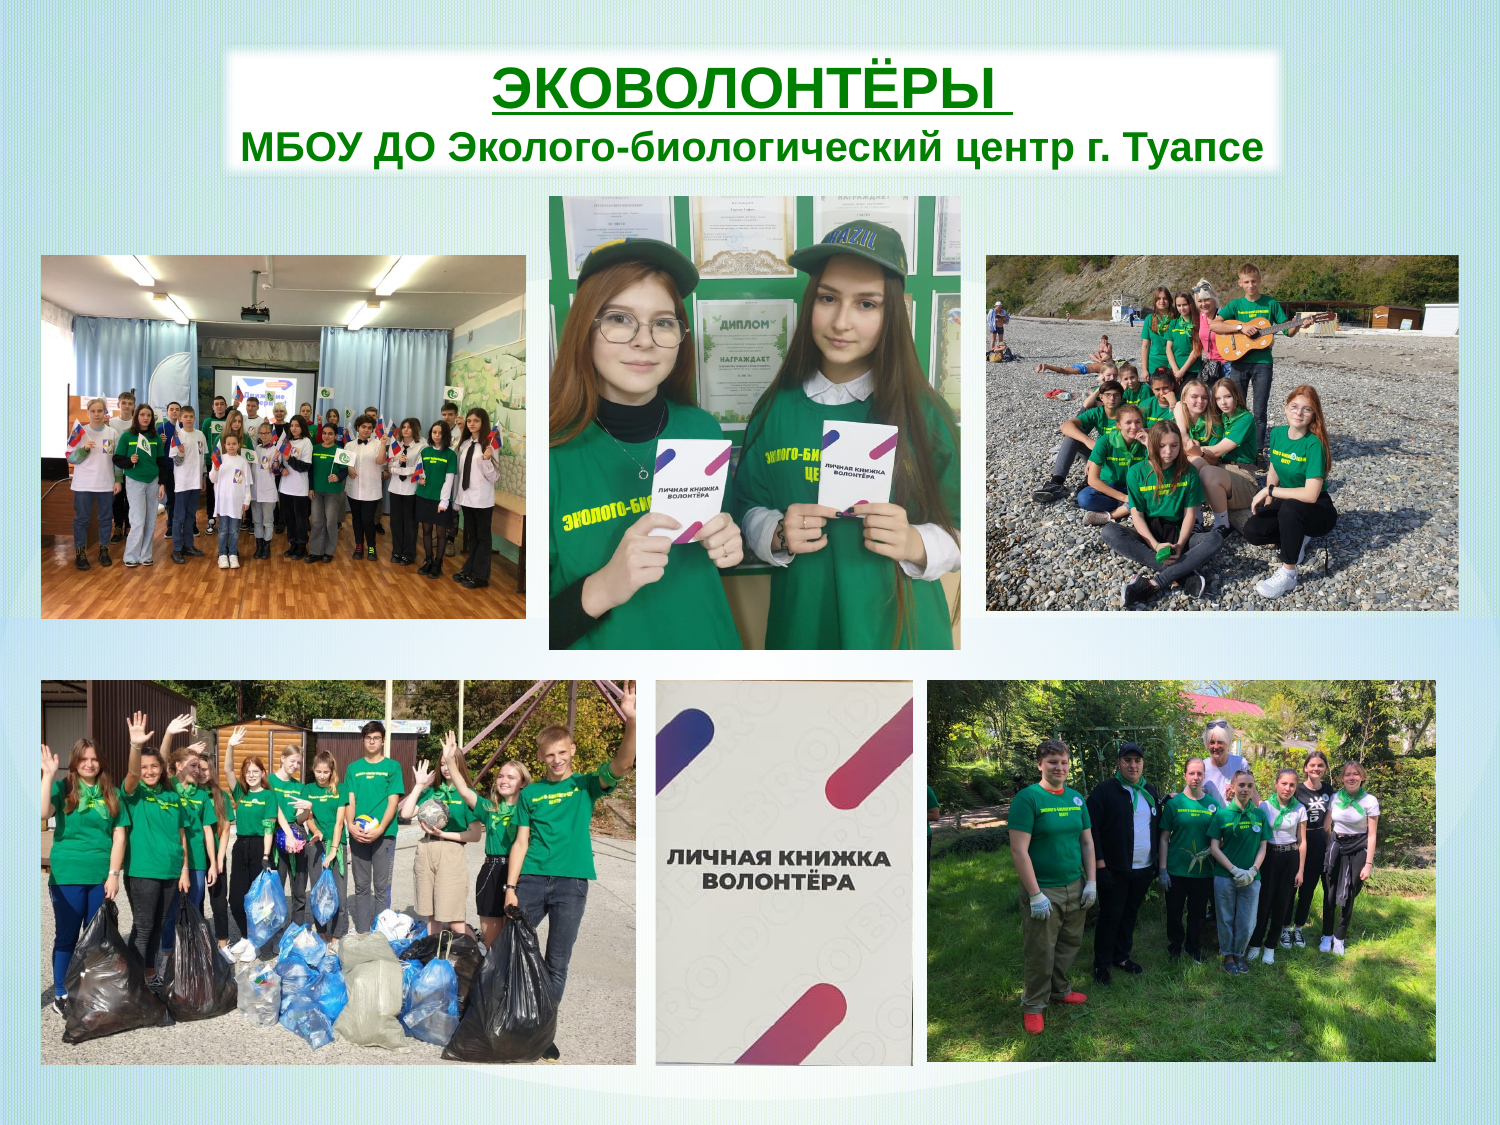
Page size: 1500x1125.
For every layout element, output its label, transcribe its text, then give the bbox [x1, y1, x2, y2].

picture [655, 680, 914, 1067]
picture [926, 680, 1436, 1062]
picture [548, 196, 961, 650]
picture [41, 255, 526, 619]
picture [985, 255, 1459, 611]
text_box ЭКОВОЛОНТЁРЫ МБОУ ДО Эколого-биологический центр г. Туапсе [234, 58, 1272, 163]
picture [40, 680, 636, 1065]
